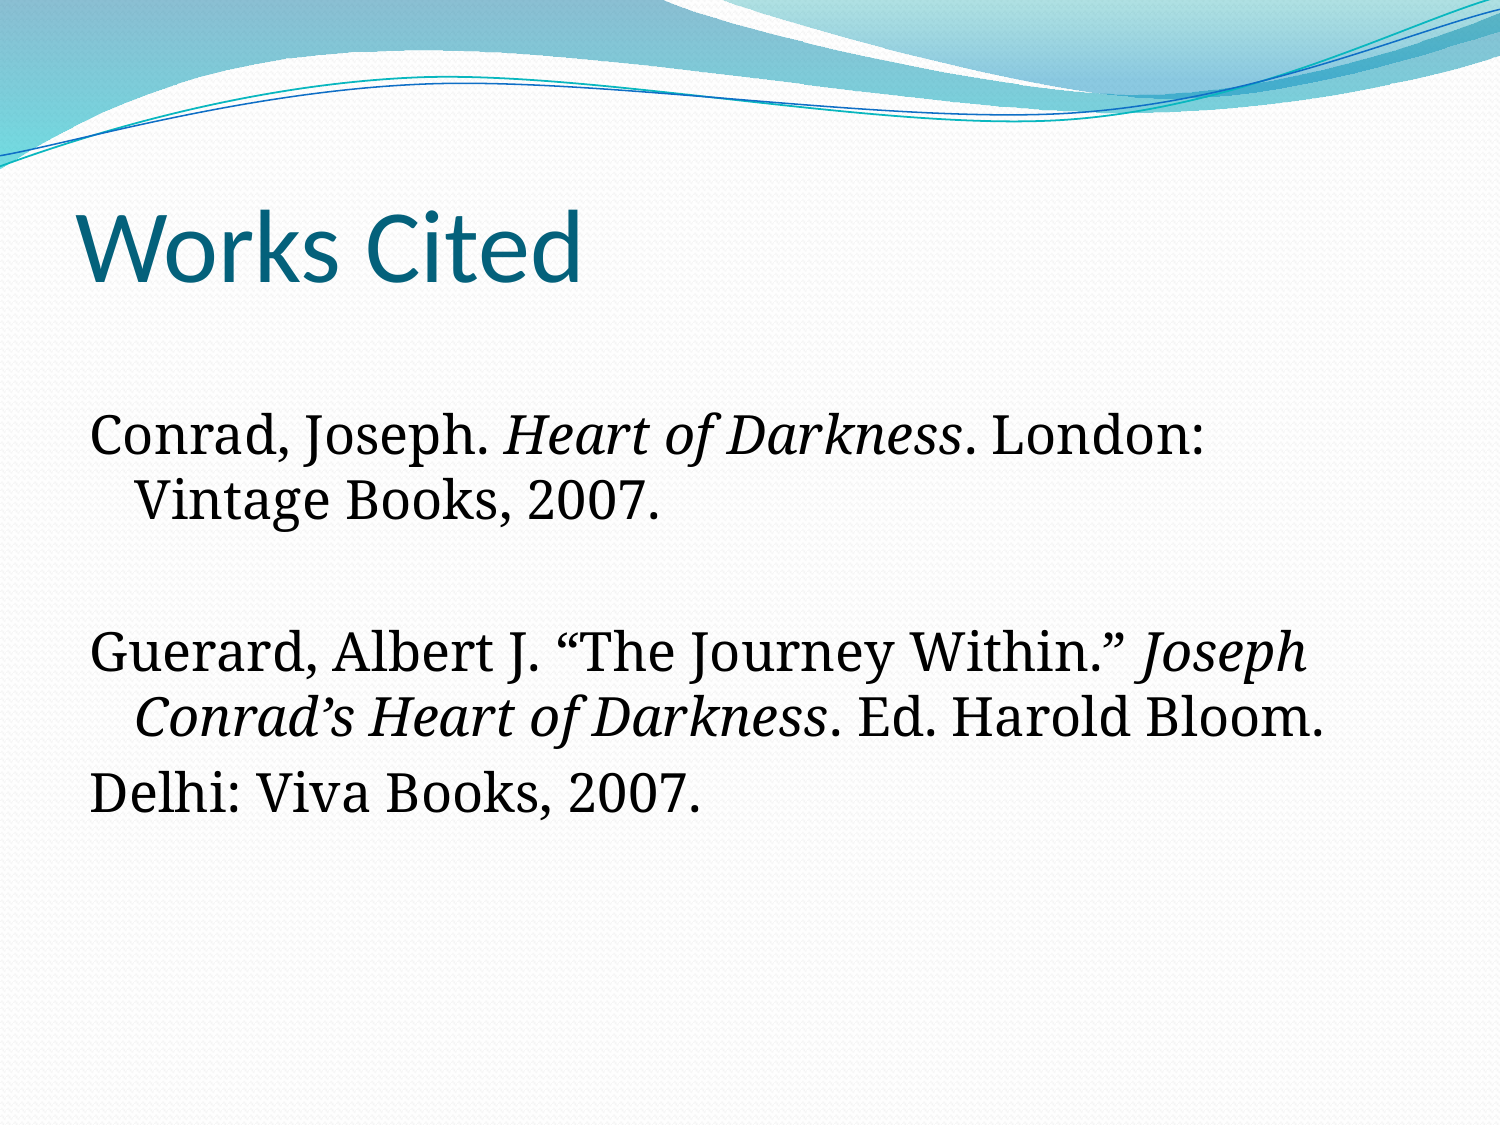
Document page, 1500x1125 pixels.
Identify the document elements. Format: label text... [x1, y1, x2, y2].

title Works Cited [75, 115, 1425, 303]
list Conrad, Joseph. Heart of Darkness. London: Vintage Books, 2007. Guerard, Albert J. “The Journey Within.” Joseph Conrad’s Heart of Darkness. Ed. Harold Bloom. Delhi: Viva Books, 2007. [75, 317, 1425, 1038]
